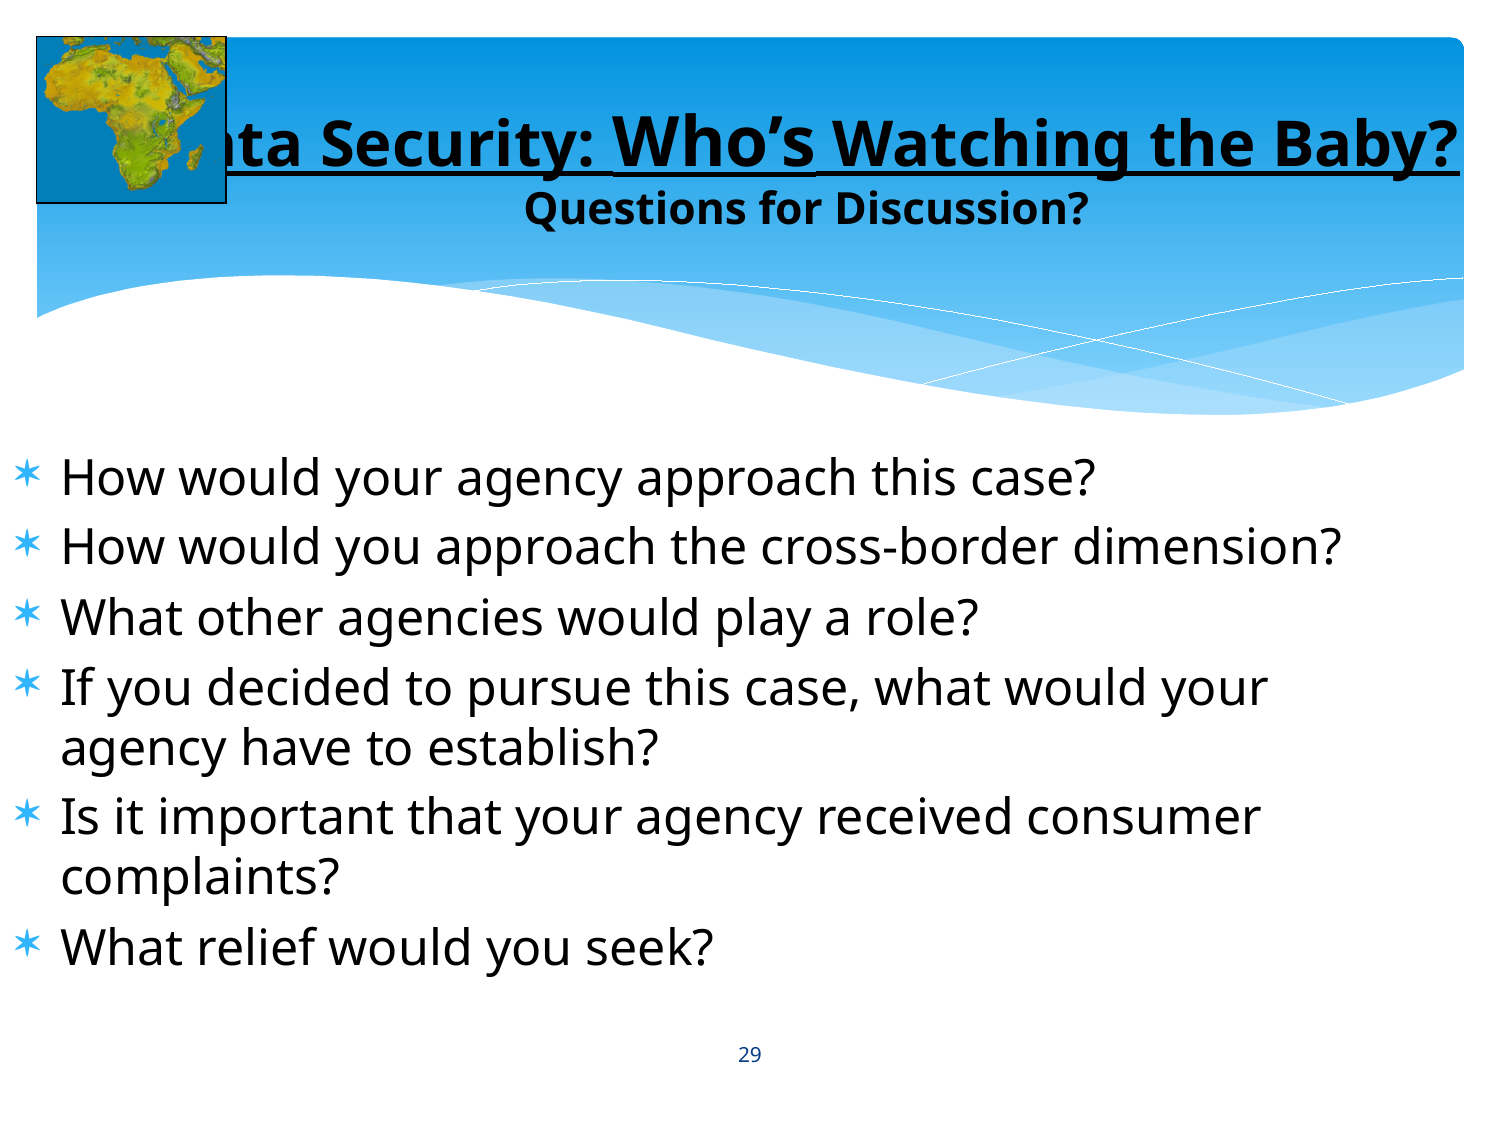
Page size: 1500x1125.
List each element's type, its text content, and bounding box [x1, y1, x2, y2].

picture [187, 145, 203, 170]
title Data Security: Who’s Watching the Baby? Questions for Discussion? [131, 62, 1482, 268]
slide_number 29 [654, 1025, 846, 1086]
picture [132, 37, 141, 45]
picture [45, 37, 226, 190]
list How would your agency approach this case? How would you approach the cross-border dimension? What other agencies would play a role? If you decided to pursue this case, what would your agency have to establish? Is it important that your agency received consumer complaints? What relief would you seek? [0, 437, 1375, 1004]
